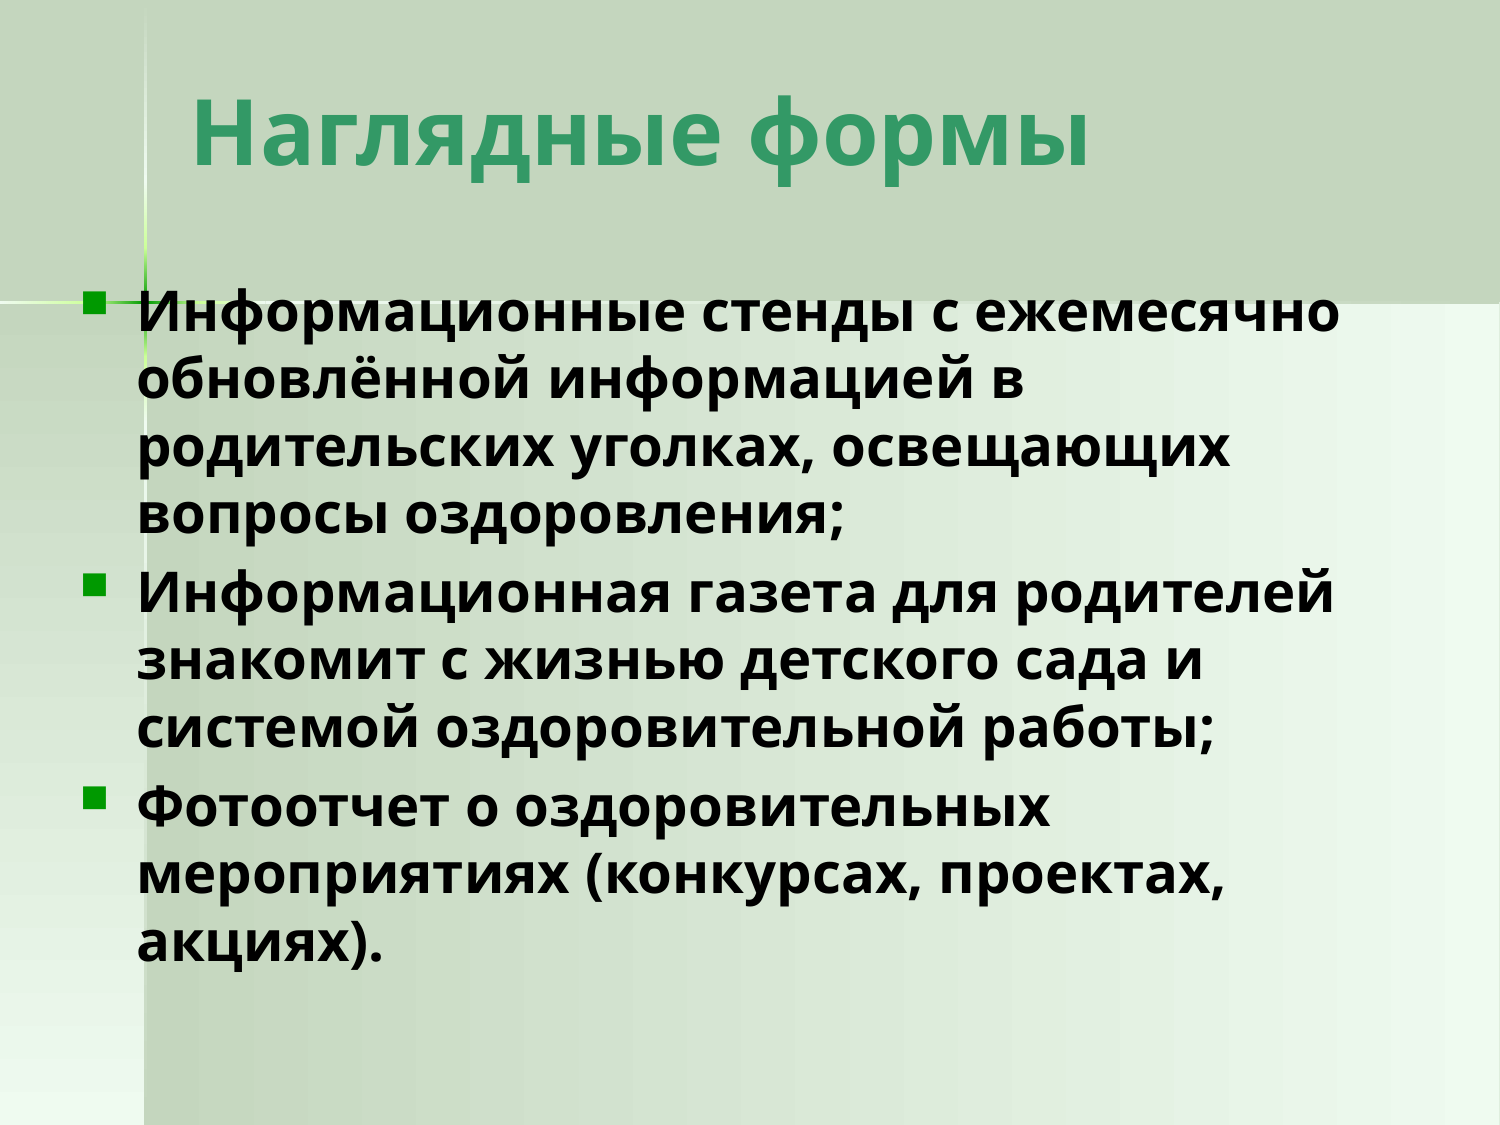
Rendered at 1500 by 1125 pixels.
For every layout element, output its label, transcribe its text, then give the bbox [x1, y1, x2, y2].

list Информационные стенды с ежемесячно обновлённой информацией в родительских уголках, освещающих вопросы оздоровления; Информационная газета для родителей знакомит с жизнью детского сада и системой оздоровительной работы; Фотоотчет о оздоровительных мероприятиях (конкурсах, проектах, акциях). [64, 266, 1448, 943]
title Наглядные формы [174, 49, 1413, 209]
